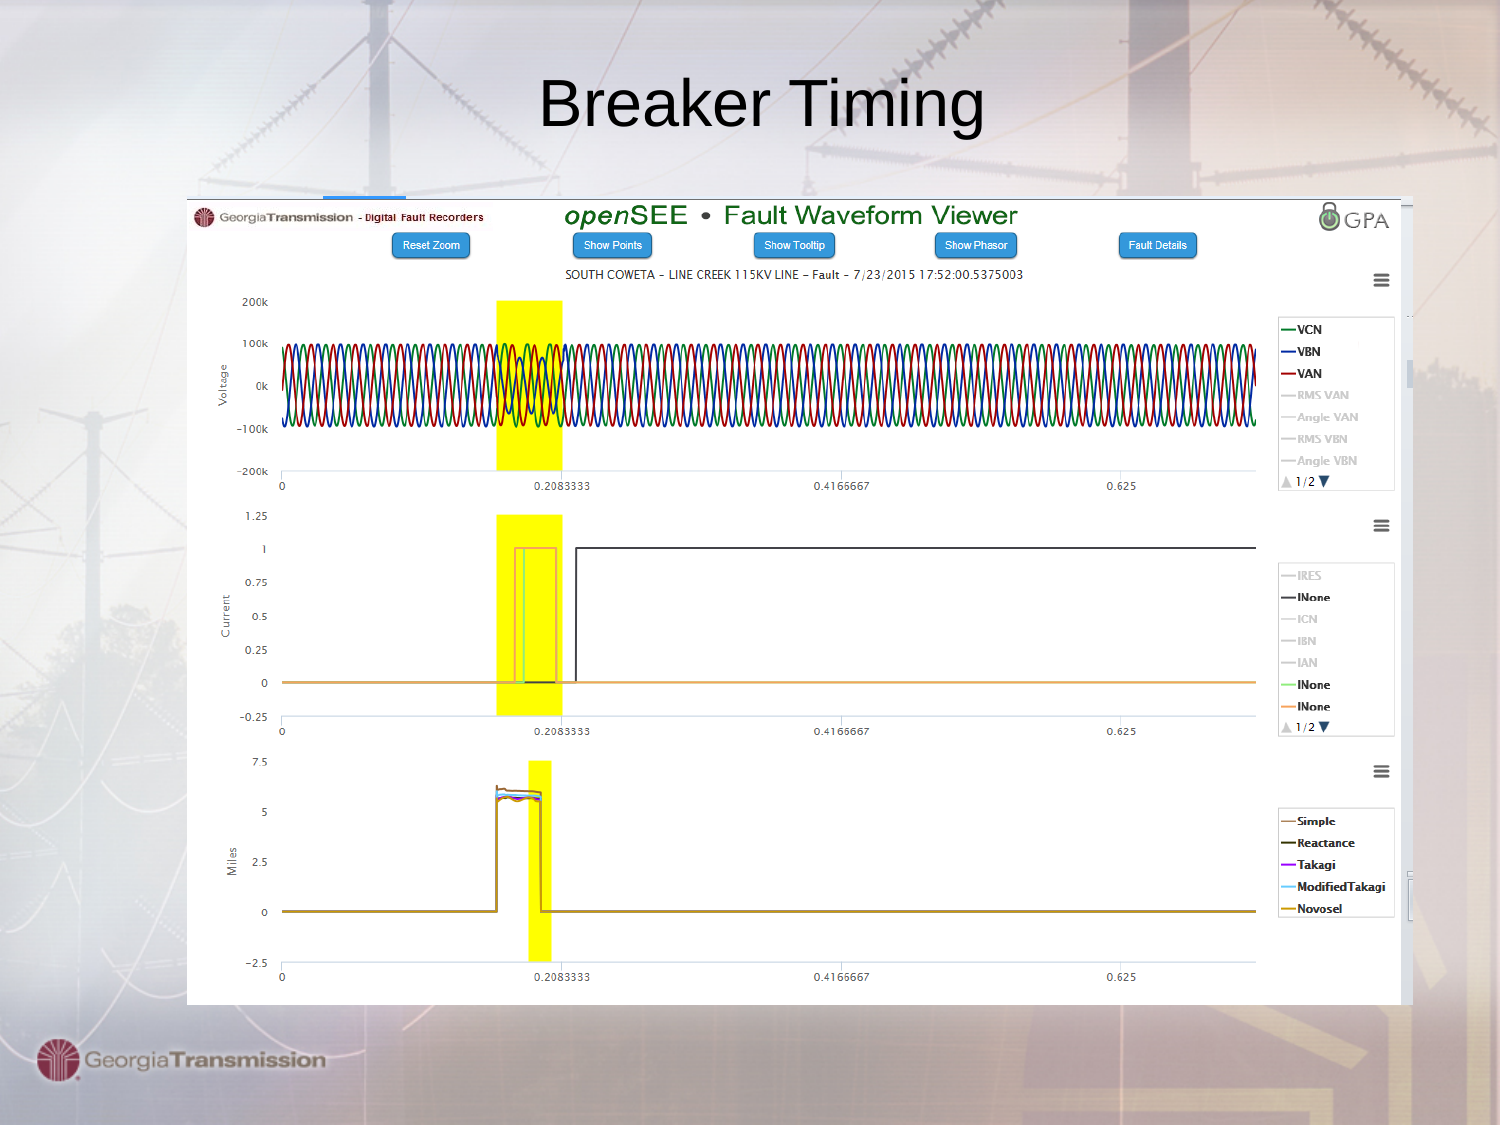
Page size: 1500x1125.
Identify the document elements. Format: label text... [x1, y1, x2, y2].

picture [0, 0, 1500, 1125]
title Breaker Timing [99, 12, 1425, 200]
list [186, 196, 1413, 1006]
